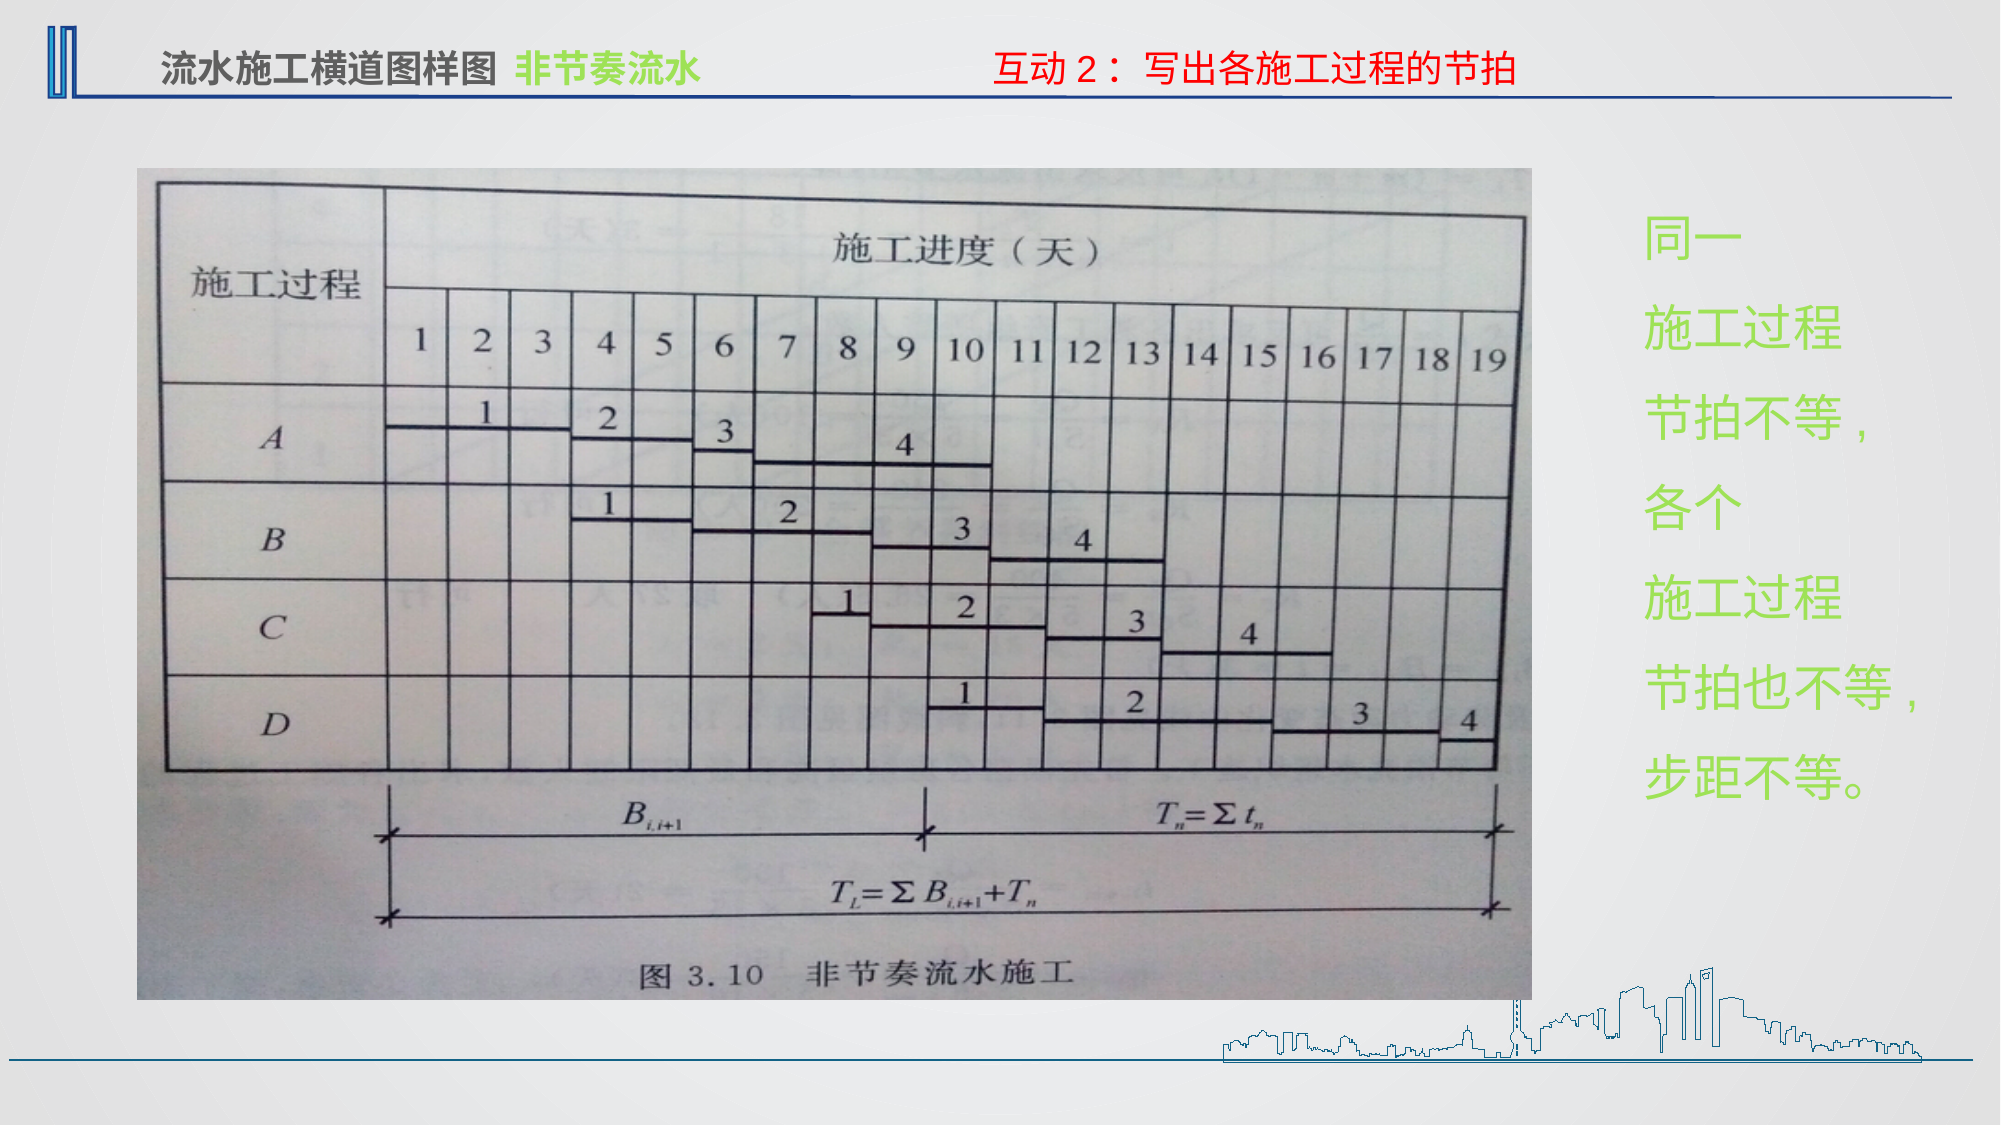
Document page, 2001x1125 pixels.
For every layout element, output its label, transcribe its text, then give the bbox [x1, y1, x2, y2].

text_box 同一 施工过程 节拍不等, 各个 施工过程 节拍也不等, 步距不等。 [1628, 168, 2000, 934]
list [137, 168, 1532, 1000]
text_box 互动2：写出各施工过程的节拍 [977, 37, 1670, 98]
text_box 流水施工横道图样图 非节奏流水 [145, 37, 1006, 143]
slide_number [137, 1042, 588, 1103]
